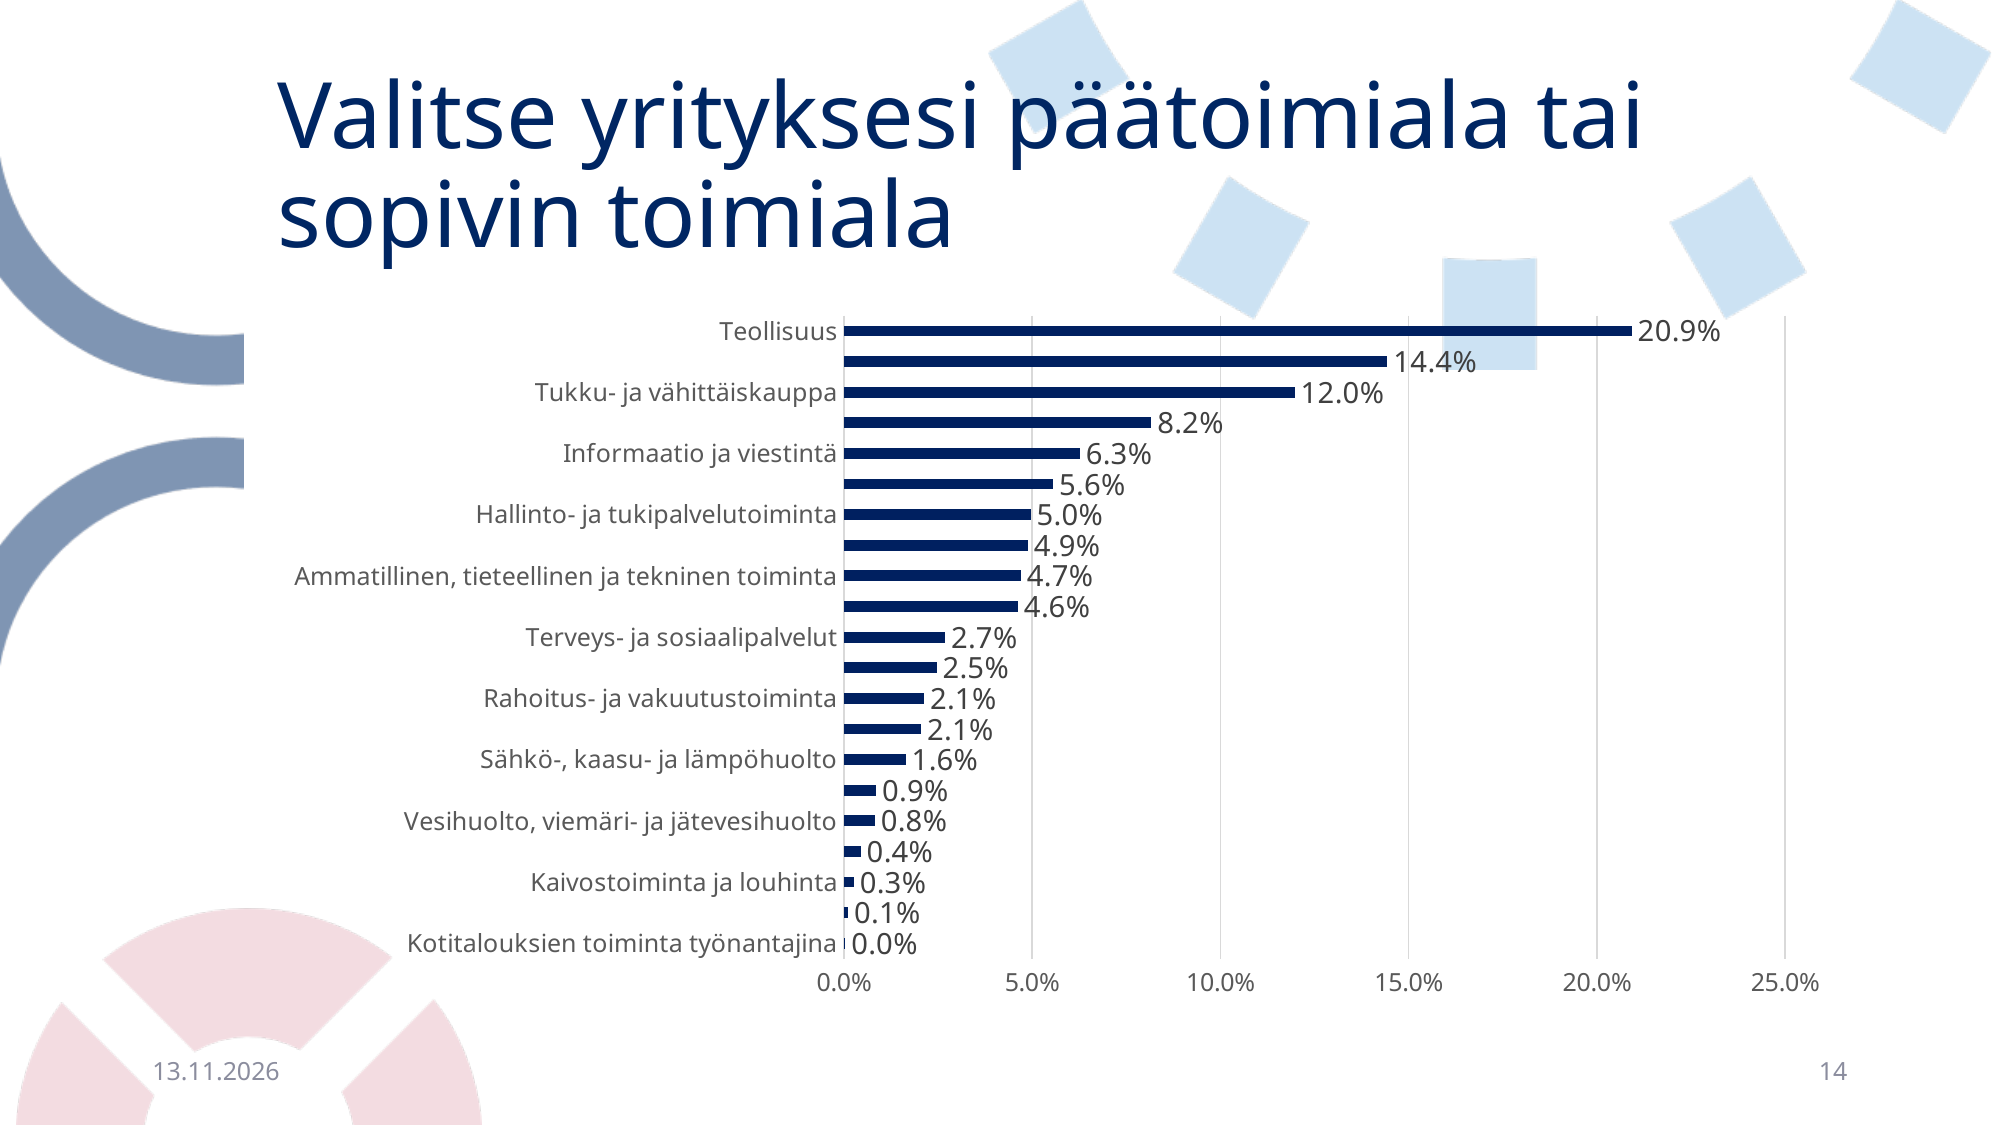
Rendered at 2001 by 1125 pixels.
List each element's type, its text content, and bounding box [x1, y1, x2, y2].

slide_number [137, 1042, 588, 1103]
picture [988, 0, 1992, 370]
chart [262, 299, 1852, 1014]
picture [0, 155, 244, 668]
picture [16, 907, 482, 1125]
title Valitse yrityksesi päätoimiala tai sopivin toimiala [262, 59, 1852, 278]
slide_number 14 [1412, 1042, 1863, 1103]
